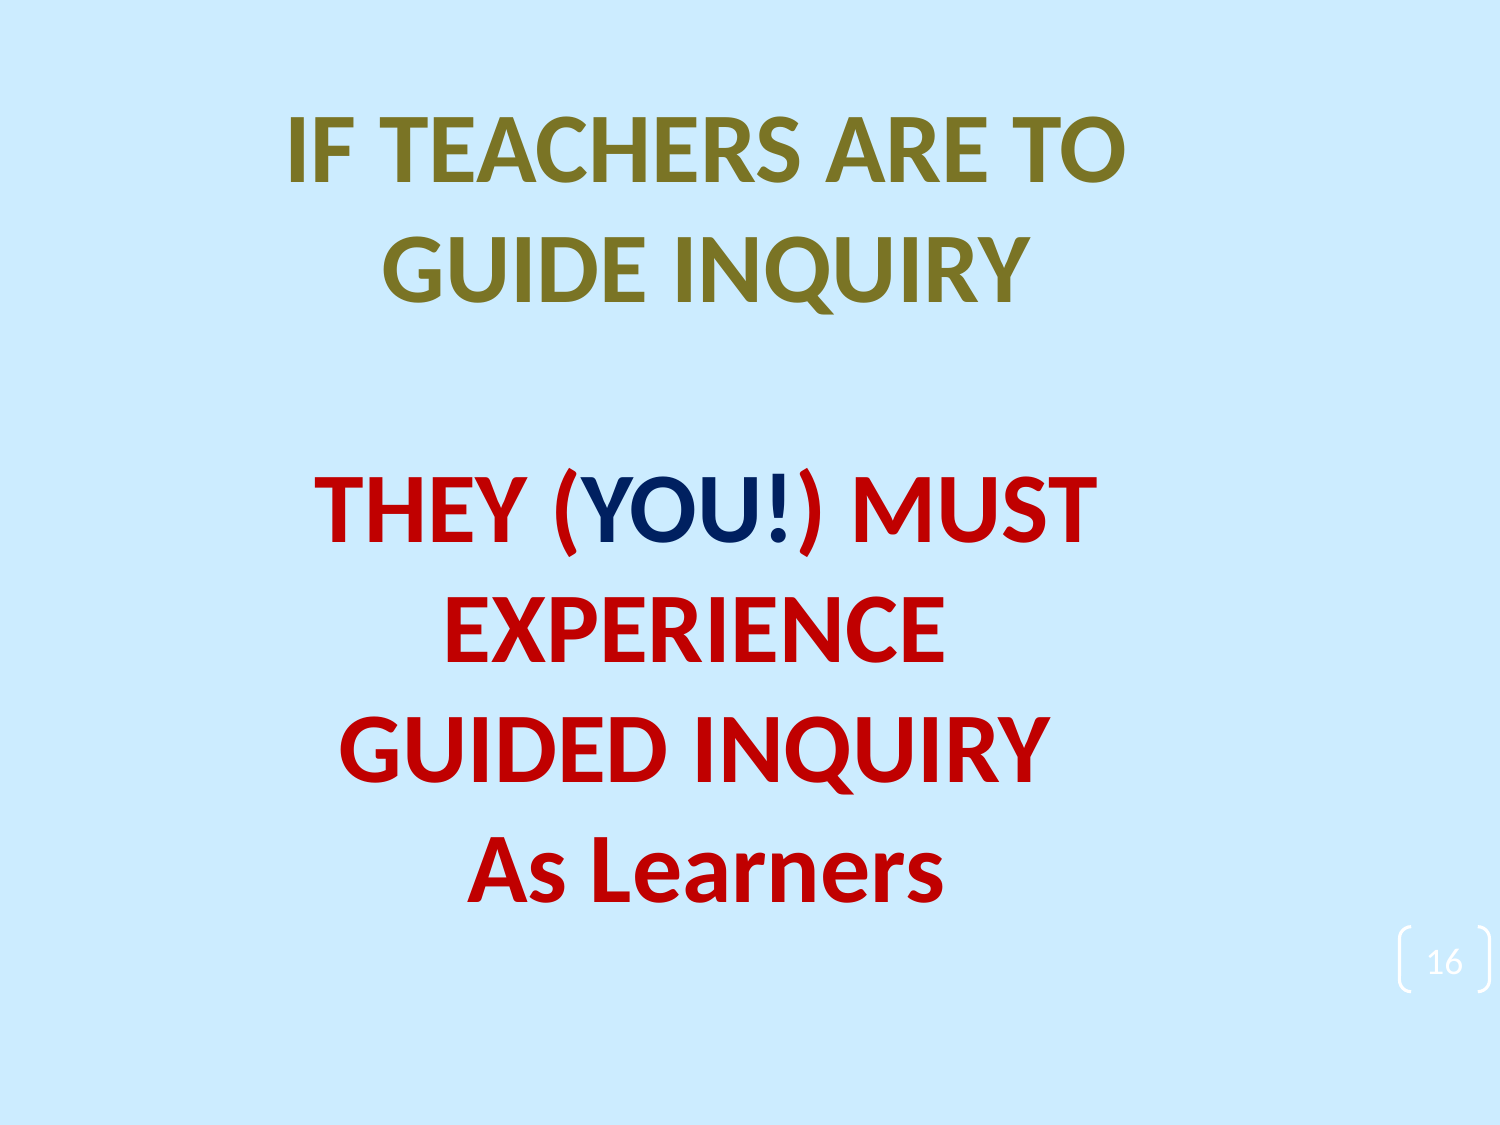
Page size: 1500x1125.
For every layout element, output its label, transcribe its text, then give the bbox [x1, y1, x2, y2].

slide_number 16 [1397, 925, 1492, 994]
text_box IF TEACHERS ARE TO GUIDE INQUIRY THEY (YOU!) MUST EXPERIENCE GUIDED INQUIRY As Learners [125, 75, 1288, 1020]
